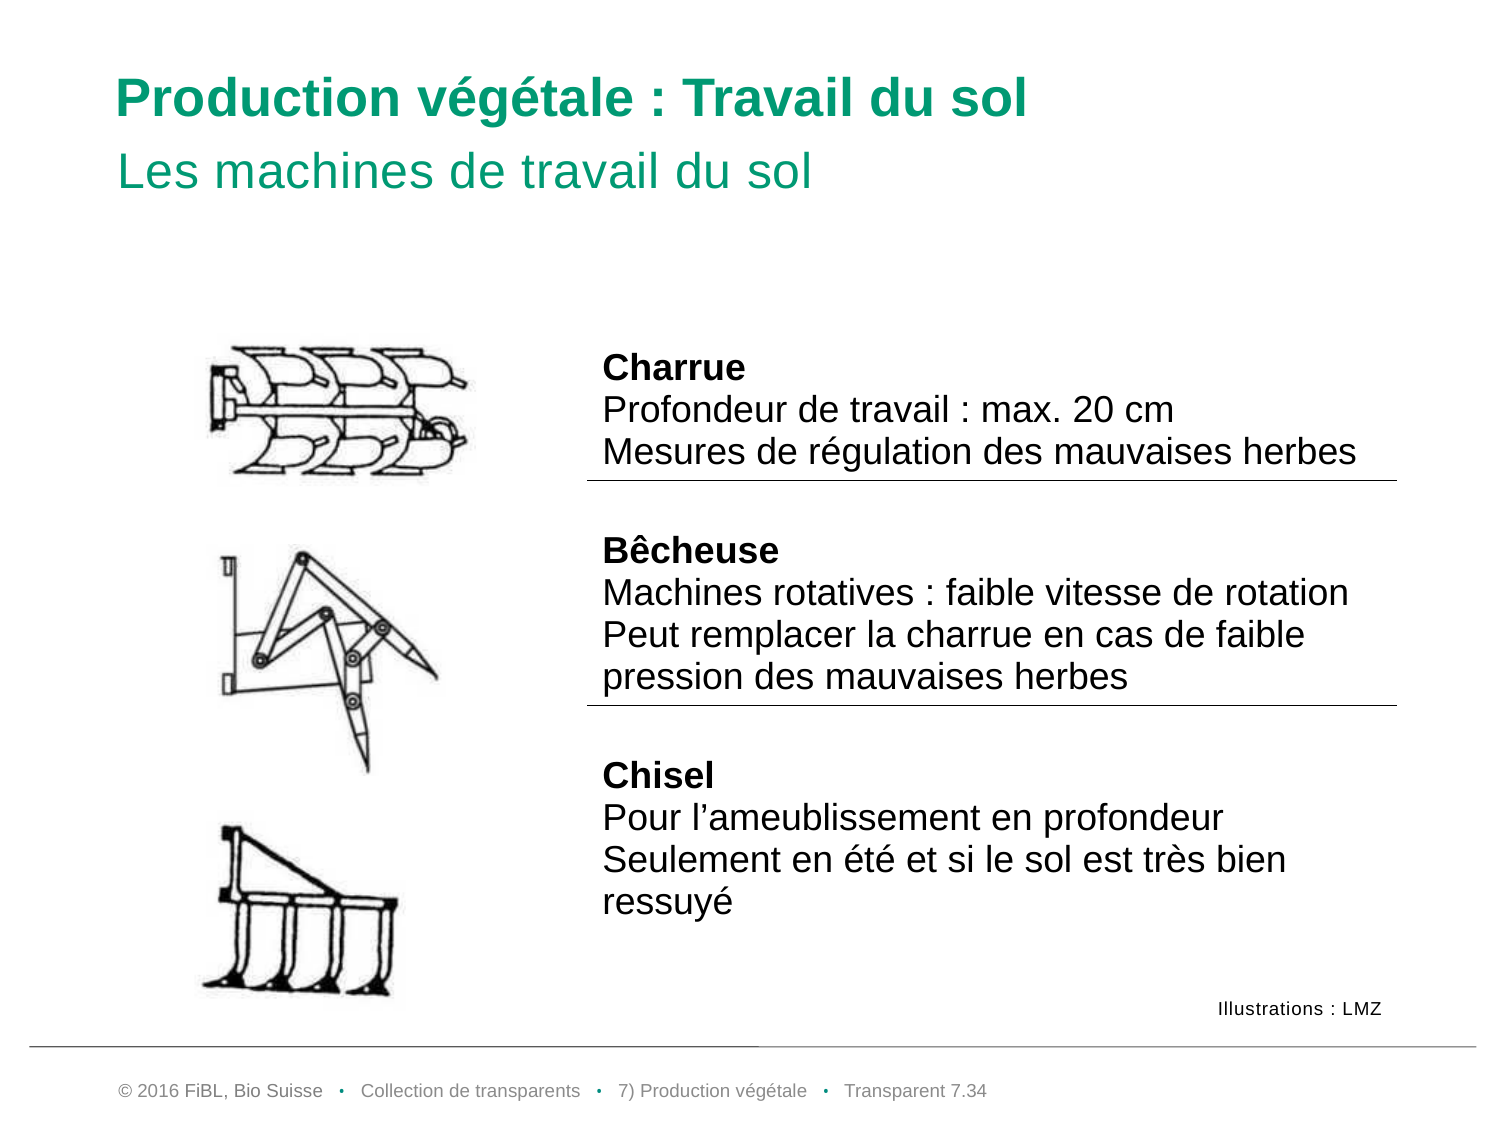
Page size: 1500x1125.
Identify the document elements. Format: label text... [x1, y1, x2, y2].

list Illustrations : LMZ [103, 989, 1397, 1035]
table_cell Bêcheuse Machines rotatives : faible vitesse de rotation Peut remplacer la charrue en cas de faible pression des mauvaises herbes [587, 481, 1397, 705]
picture [194, 333, 479, 492]
title Production végétale : Travail du sol [100, 59, 1397, 138]
table_cell Chisel Pour l’ameublissement en profondeur Seulement en été et si le sol est très bien ressuyé [587, 706, 1397, 930]
footer © 2016 FiBL, Bio Suisse • Collection de transparents • 7) Production végétale • Transparent 7.33 [103, 1055, 1140, 1125]
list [182, 810, 425, 1018]
list Les machines de travail du sol [101, 138, 1397, 211]
table_header Charrue Profondeur de travail : max. 20 cm Mesures de régulation des mauvaises herbes [587, 255, 1397, 480]
picture [206, 544, 446, 776]
